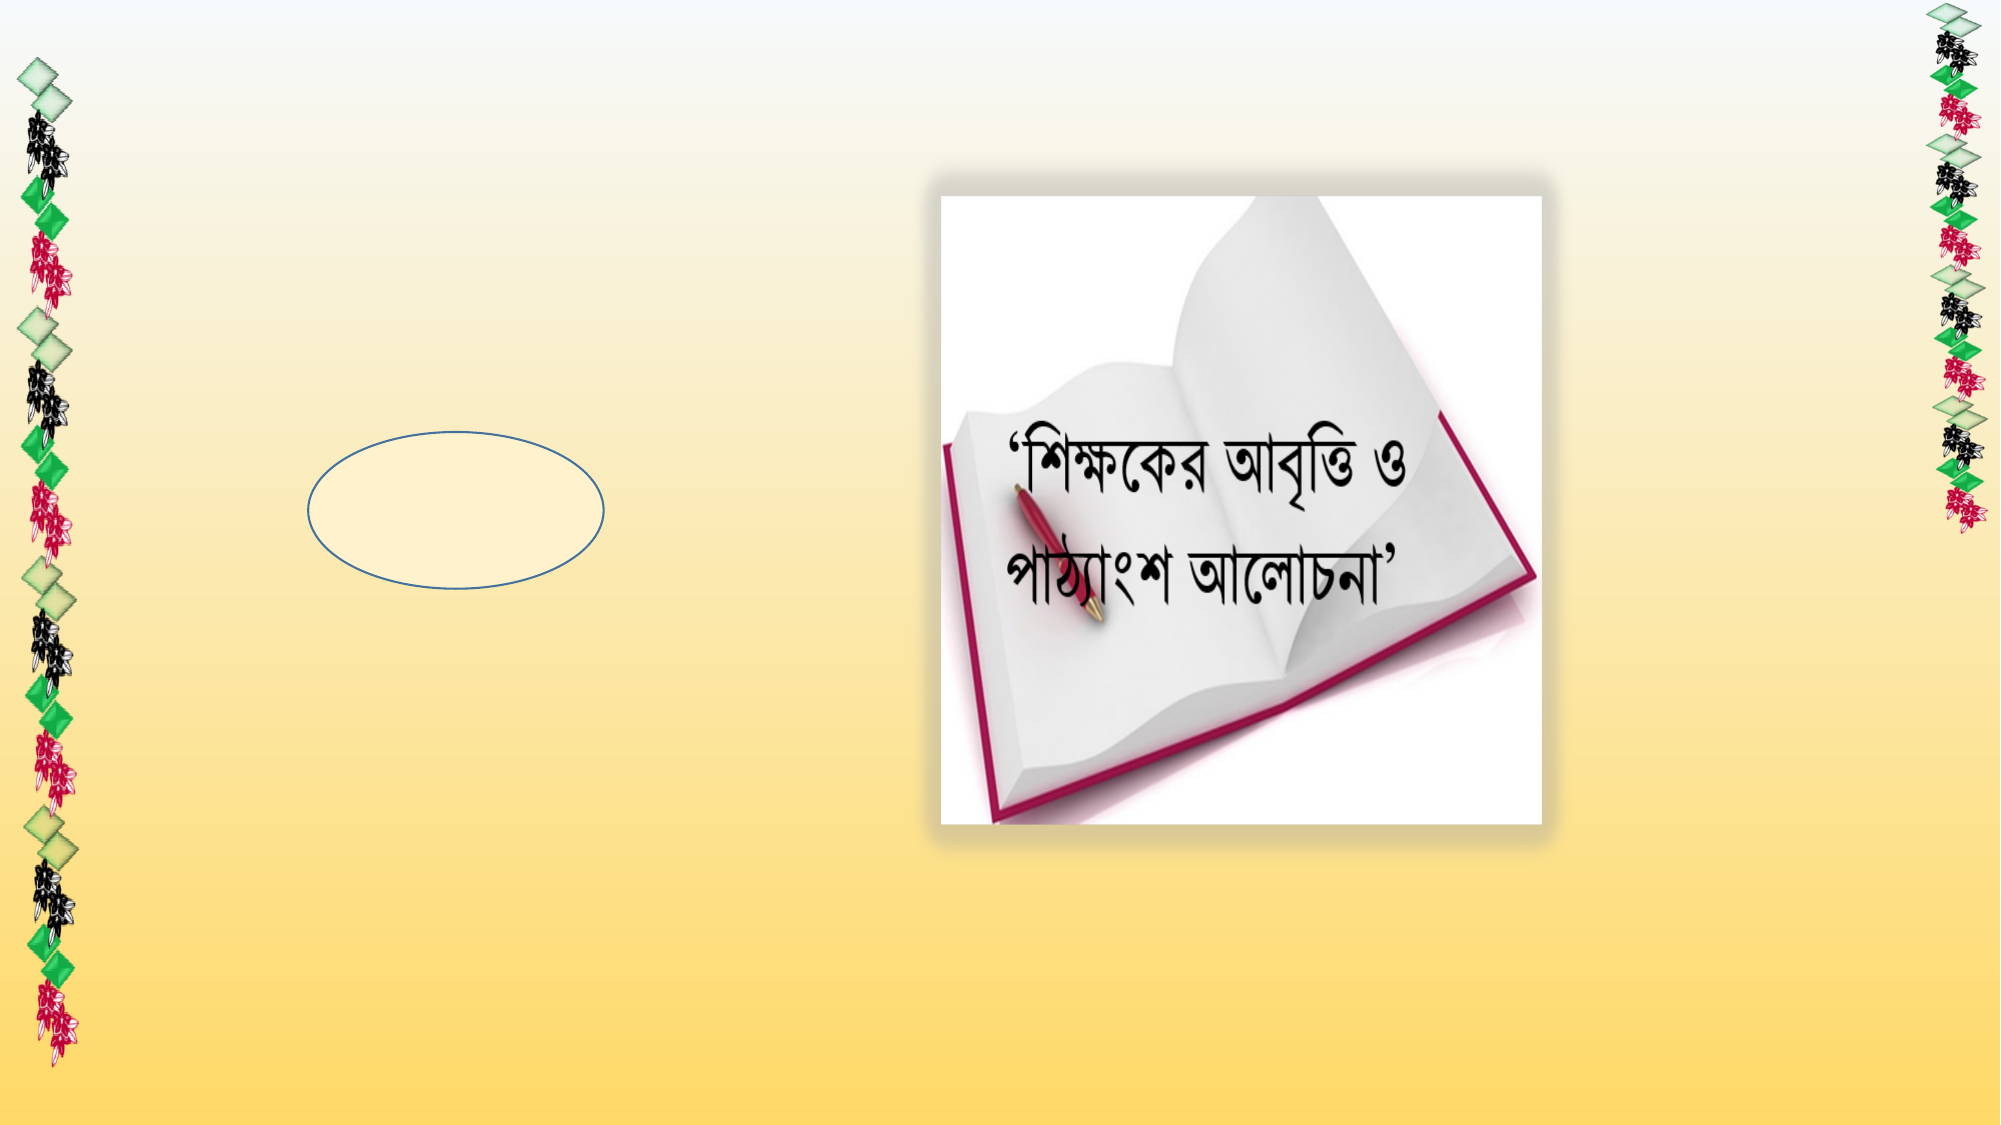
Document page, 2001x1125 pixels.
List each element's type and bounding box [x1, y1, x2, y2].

text_box [307, 430, 605, 590]
picture [903, 143, 1580, 878]
picture [1880, 0, 2000, 589]
picture [0, 51, 102, 1125]
